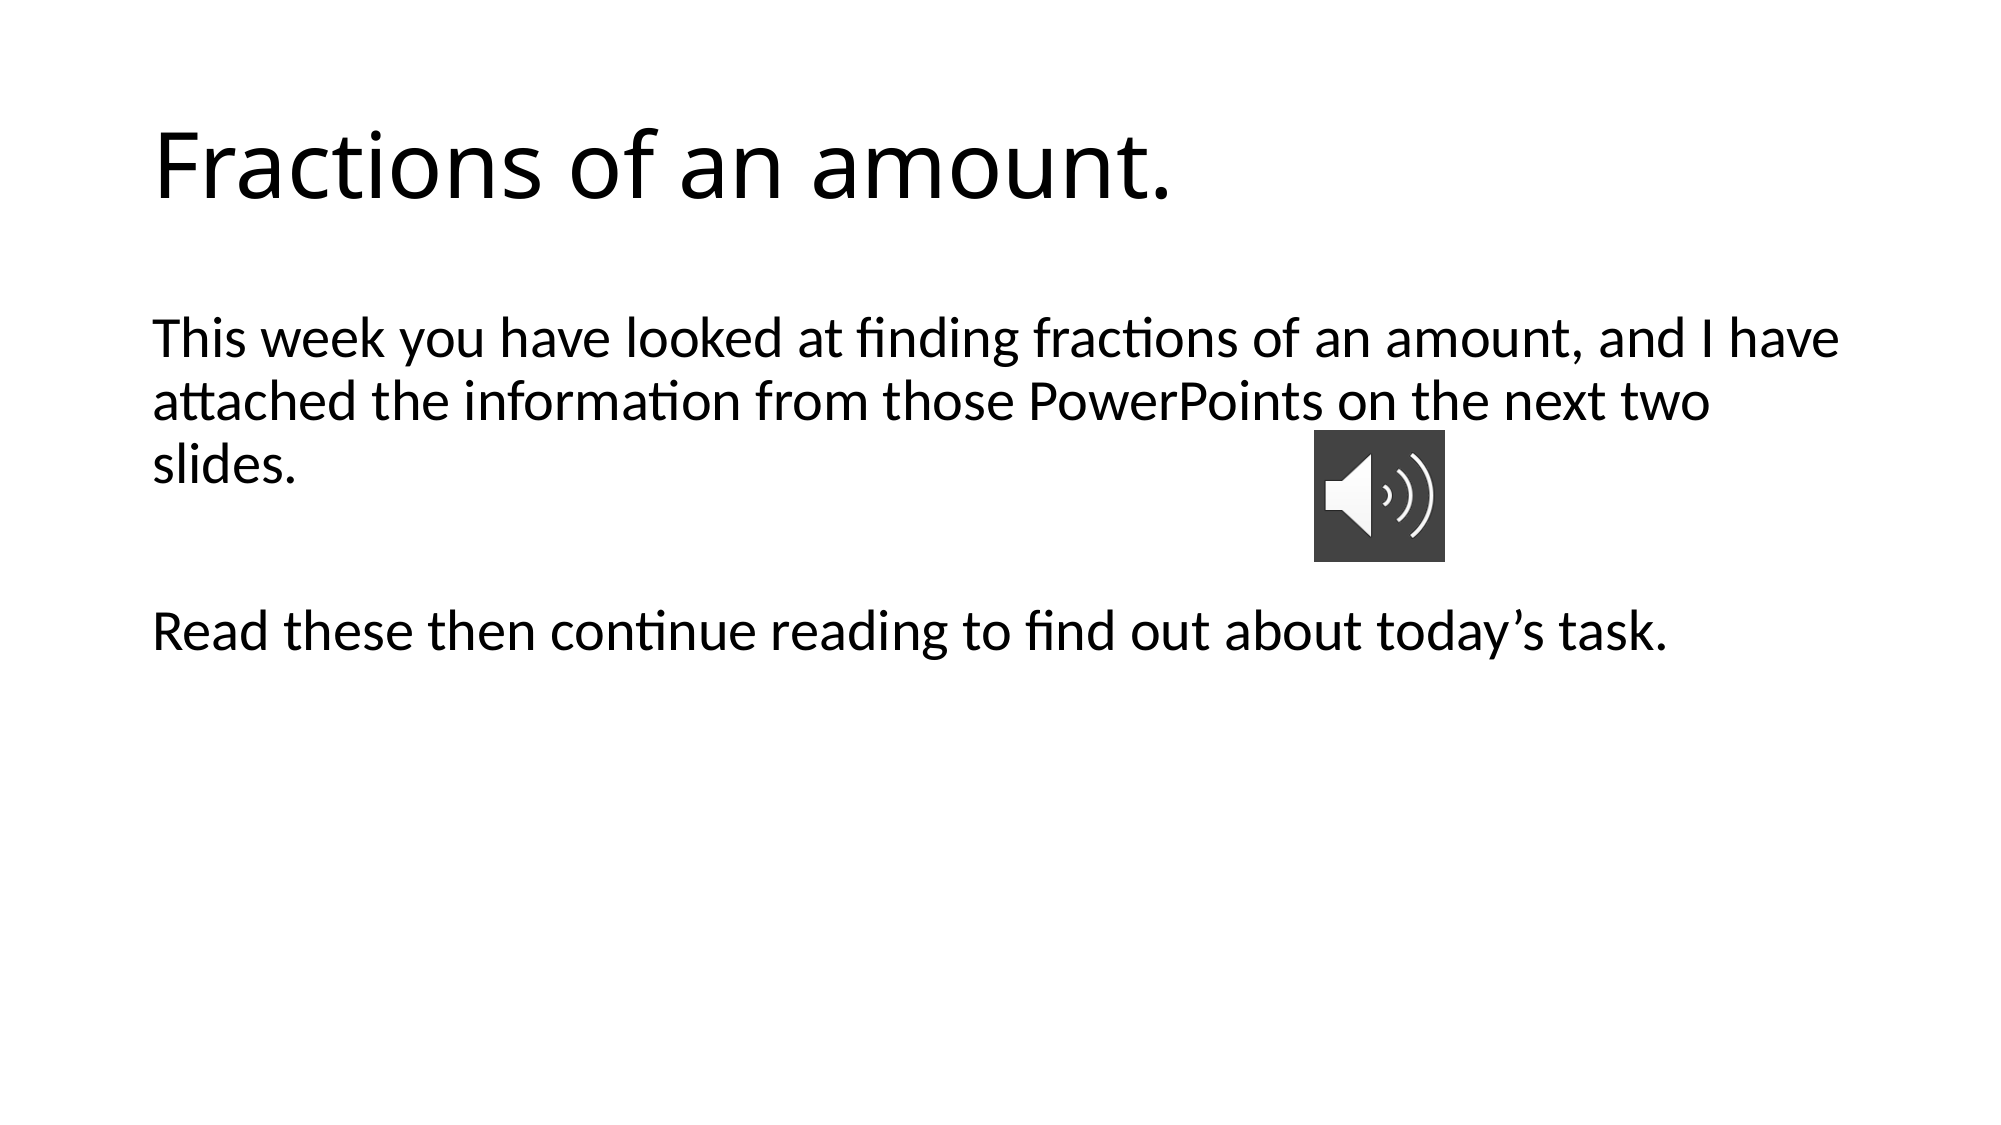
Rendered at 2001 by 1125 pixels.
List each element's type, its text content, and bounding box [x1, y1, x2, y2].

list This week you have looked at finding fractions of an amount, and I have attached the information from those PowerPoints on the next two slides. Read these then continue reading to find out about today’s task. [137, 299, 1863, 1014]
title Fractions of an amount. [137, 59, 1863, 278]
picture [1312, 429, 1447, 563]
